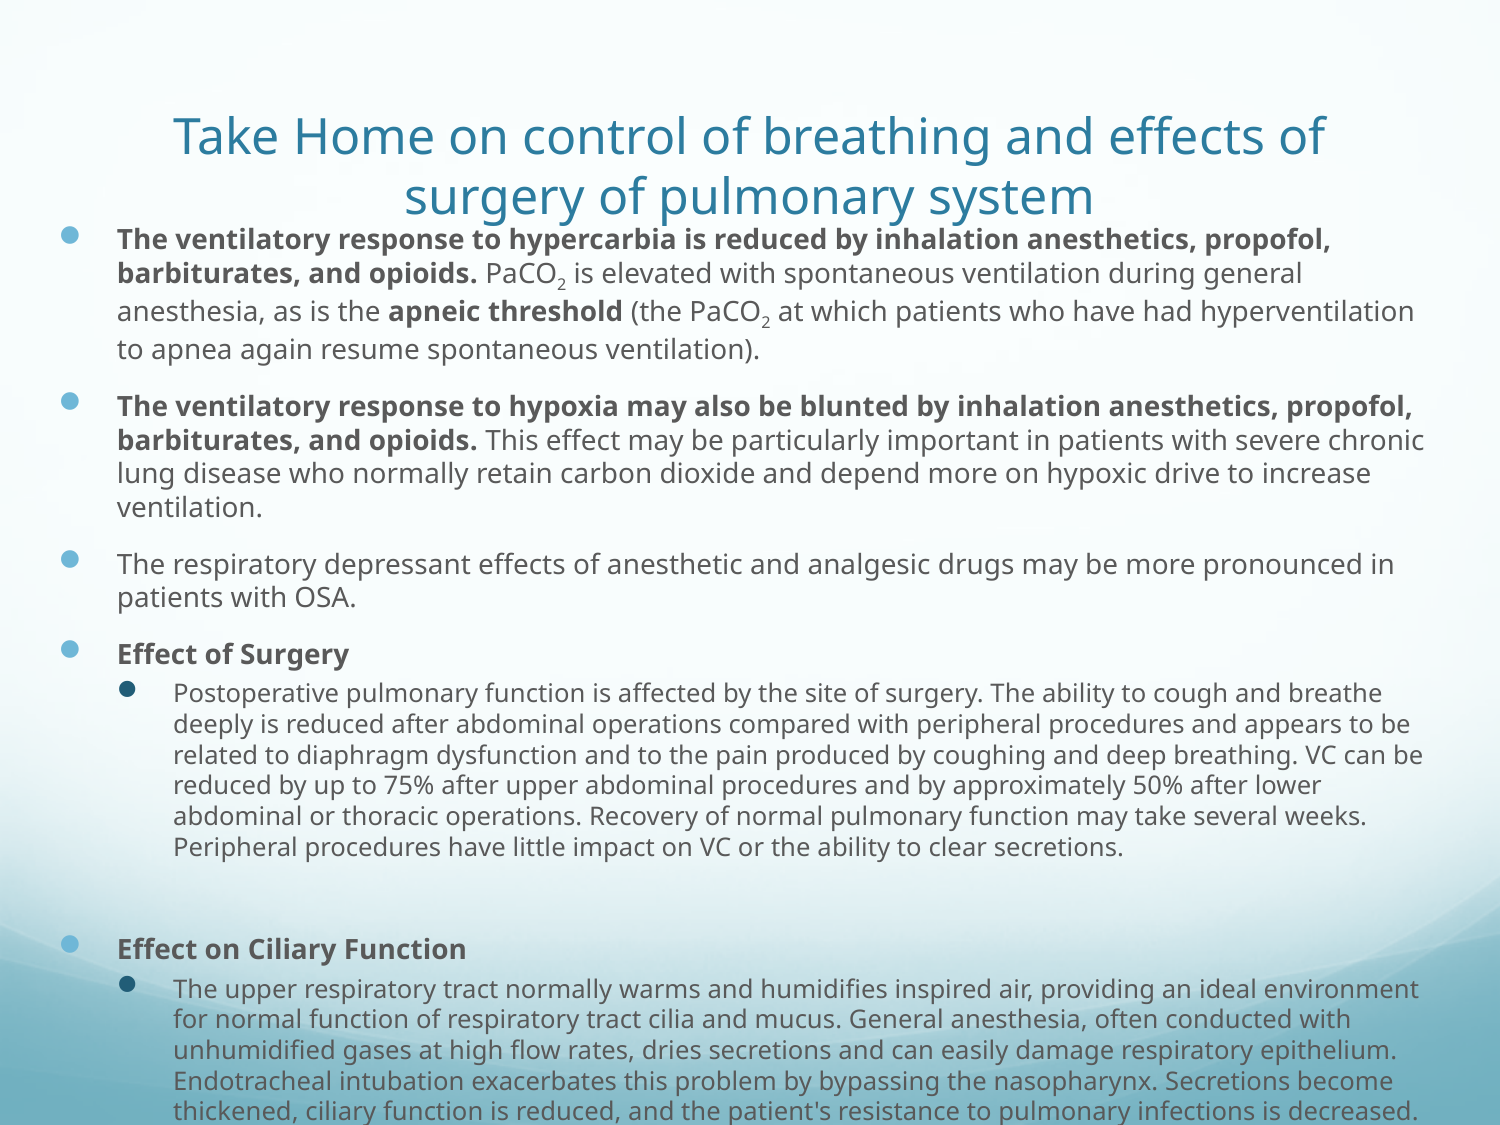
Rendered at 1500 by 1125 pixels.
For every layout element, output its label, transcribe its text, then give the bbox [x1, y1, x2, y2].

title Take Home on control of breathing and effects of surgery of pulmonary system [75, 55, 1425, 232]
list The ventilatory response to hypercarbia is reduced by inhalation anesthetics, propofol, barbiturates, and opioids. PaCO2 is elevated with spontaneous ventilation during general anesthesia, as is the apneic threshold (the PaCO2 at which patients who have had hyperventilation to apnea again resume spontaneous ventilation). The ventilatory response to hypoxia may also be blunted by inhalation anesthetics, propofol, barbiturates, and opioids. This effect may be particularly important in patients with severe chronic lung disease who normally retain carbon dioxide and depend more on hypoxic drive to increase ventilation. The respiratory depressant effects of anesthetic and analgesic drugs may be more pronounced in patients with OSA. Effect of Surgery Postoperative pulmonary function is affected by the site of surgery. The ability to cough and breathe deeply is reduced after abdominal operations compared with peripheral procedures and appears to be related to diaphragm dysfunction and to the pain produced by coughing and deep breathing. VC can be reduced by up to 75% after upper abdominal procedures and by approximately 50% after lower abdominal or thoracic operations. Recovery of normal pulmonary function may take several weeks. Peripheral procedures have little impact on VC or the ability to clear secretions. Effect on Ciliary Function The upper respiratory tract normally warms and humidifies inspired air, providing an ideal environment for normal function of respiratory tract cilia and mucus. General anesthesia, often conducted with unhumidified gases at high flow rates, dries secretions and can easily damage respiratory epithelium. Endotracheal intubation exacerbates this problem by bypassing the nasopharynx. Secretions become thickened, ciliary function is reduced, and the patient's resistance to pulmonary infections is decreased. [43, 214, 1464, 1125]
